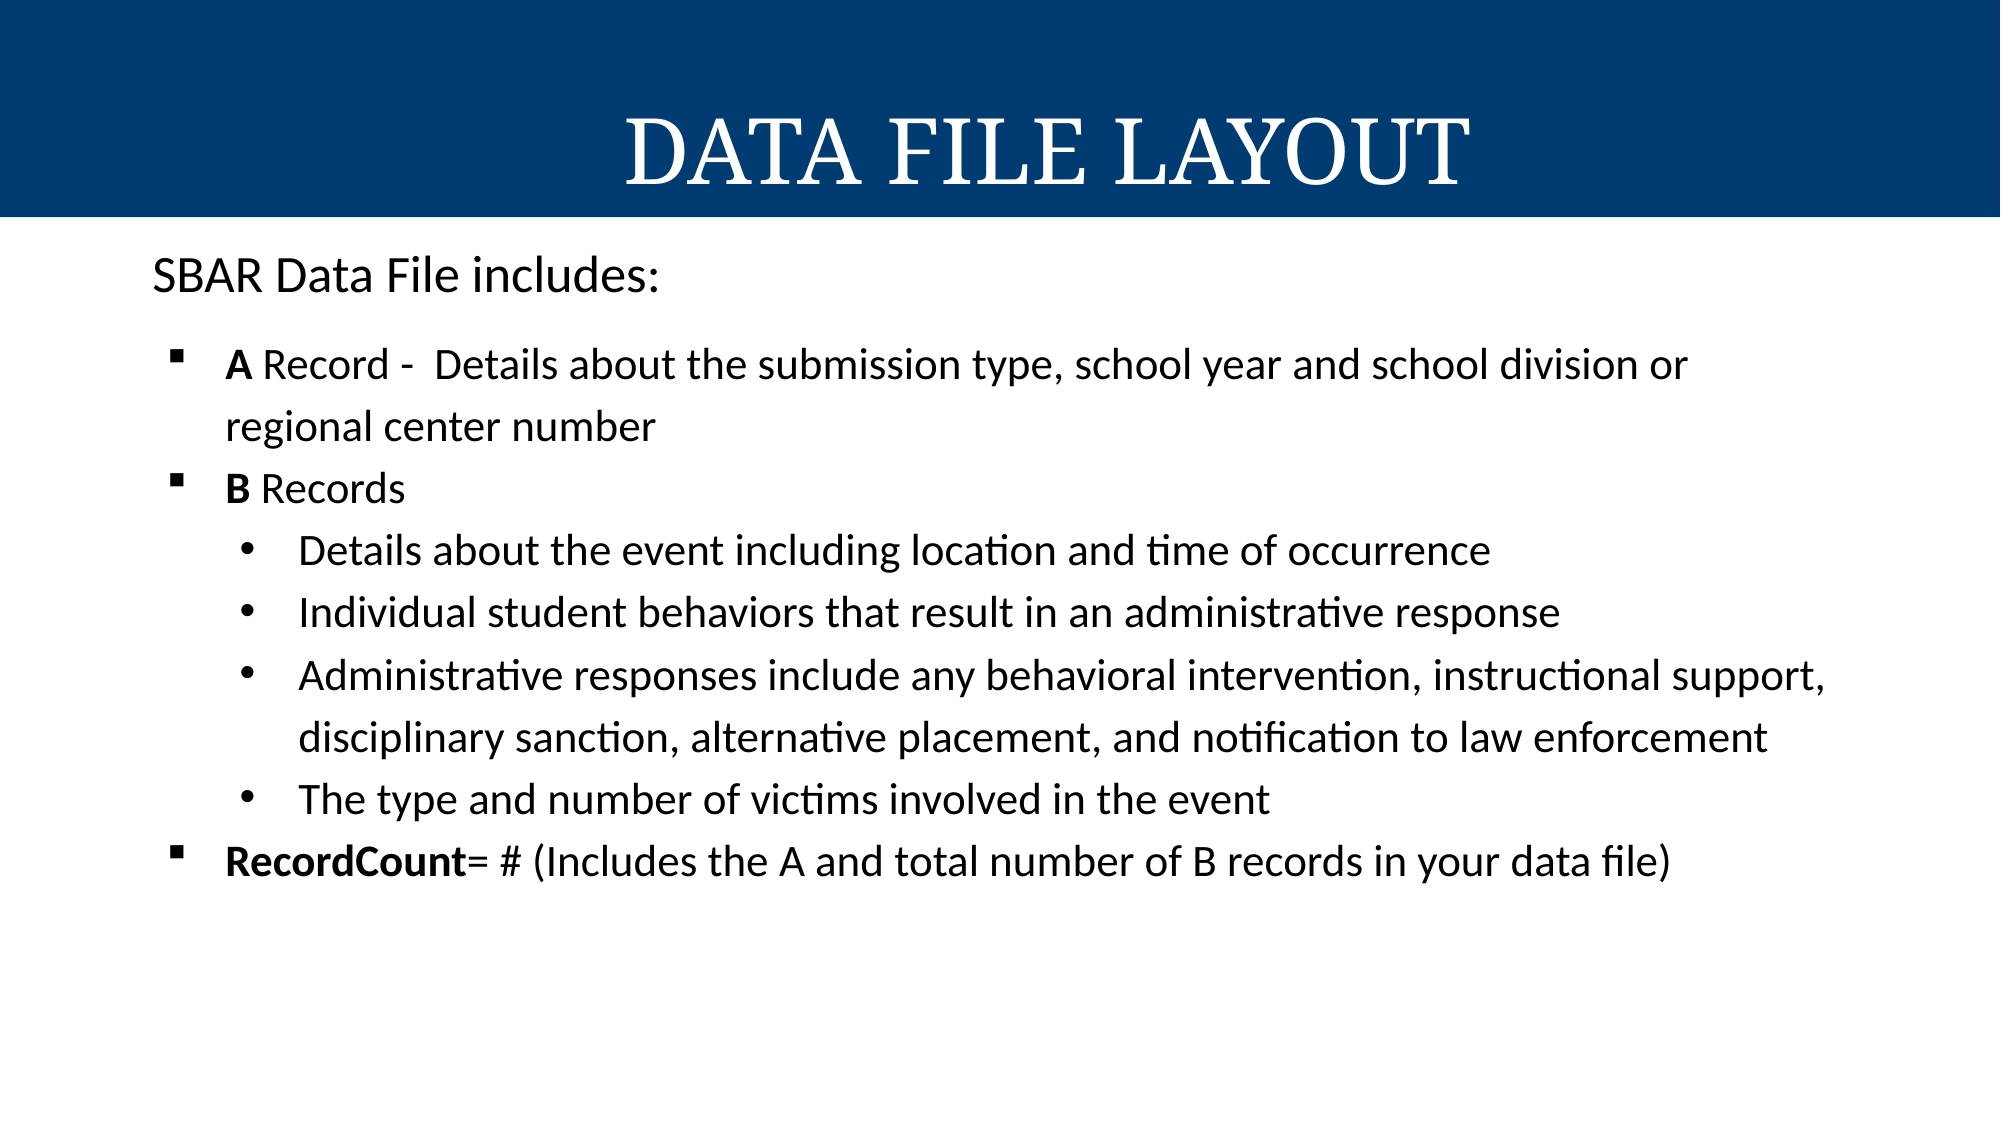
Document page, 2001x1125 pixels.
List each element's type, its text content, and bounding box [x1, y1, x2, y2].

list Data File Layout [0, 0, 2000, 218]
list SBAR Data File includes: A Record - Details about the submission type, school year and school division or regional center number B Records Details about the event including location and time of occurrence Individual student behaviors that result in an administrative response Administrative responses include any behavioral intervention, instructional support, disciplinary sanction, alternative placement, and notification to law enforcement The type and number of victims involved in the event RecordCount= # (Includes the A and total number of B records in your data file) [137, 239, 1863, 1014]
